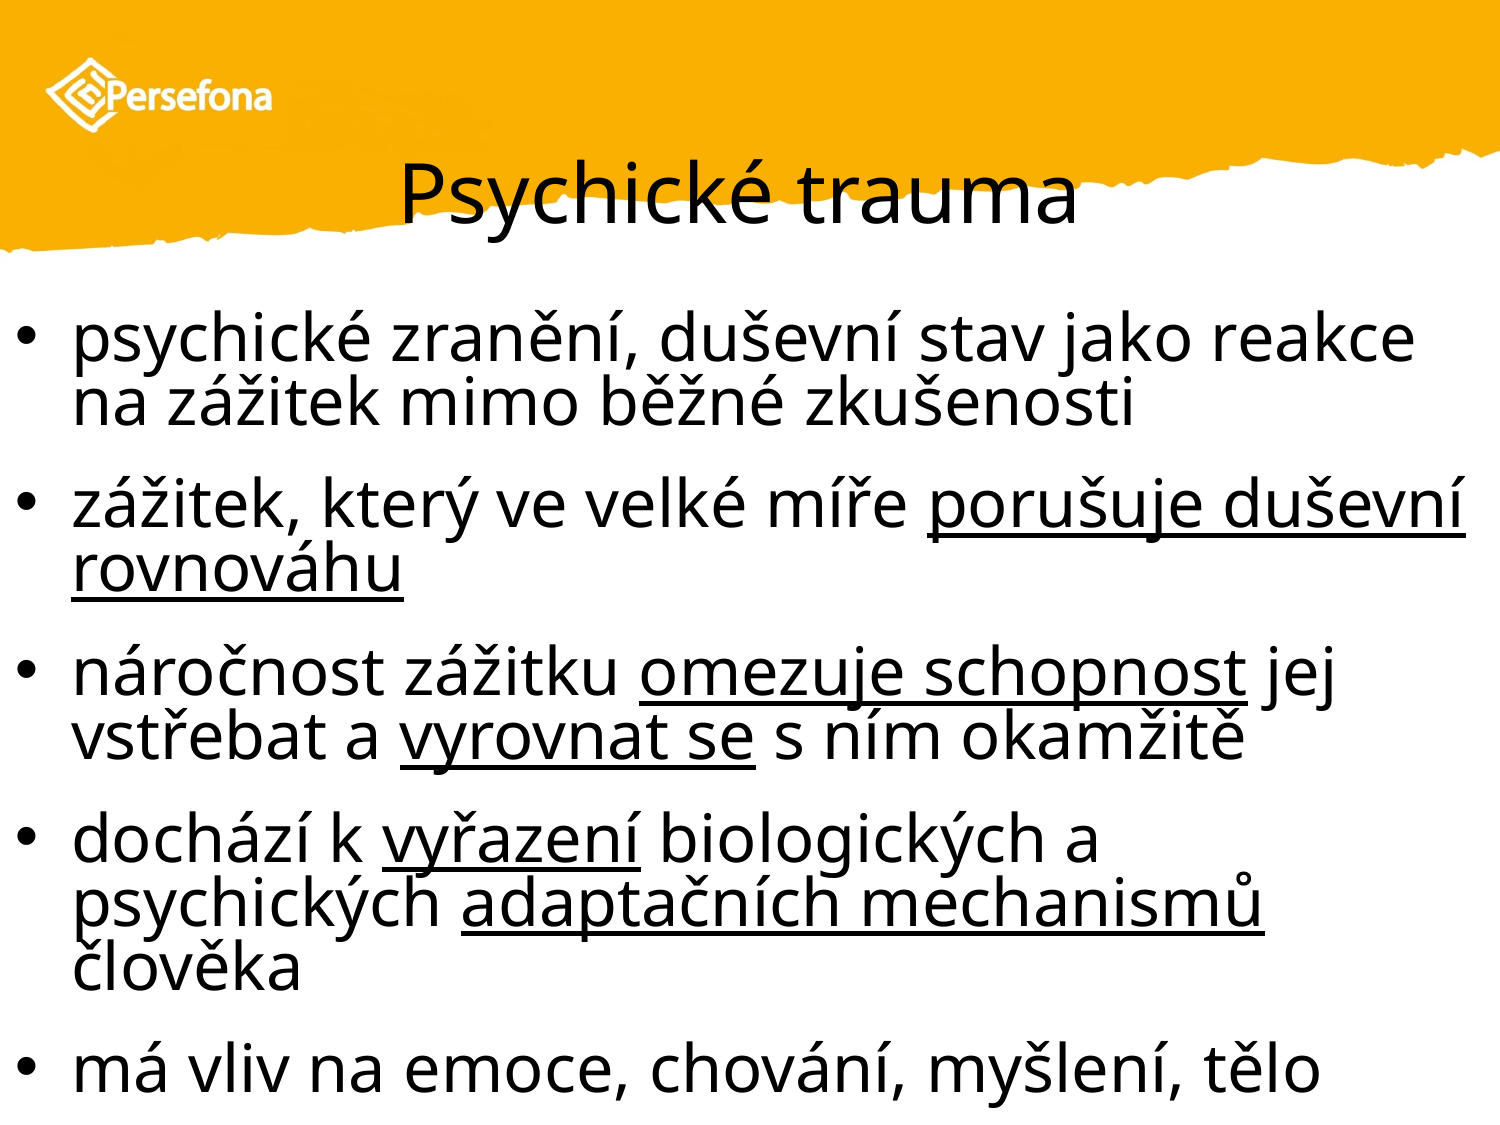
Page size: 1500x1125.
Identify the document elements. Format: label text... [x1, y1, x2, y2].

title Psychické trauma [64, 42, 1415, 254]
picture [0, 0, 1500, 271]
list psychické zranění, duševní stav jako reakce na zážitek mimo běžné zkušenosti zážitek, který ve velké míře porušuje duševní rovnováhu náročnost zážitku omezuje schopnost jej vstřebat a vyrovnat se s ním okamžitě dochází k vyřazení biologických a psychických adaptačních mechanismů člověka má vliv na emoce, chování, myšlení, tělo [0, 302, 1500, 1106]
